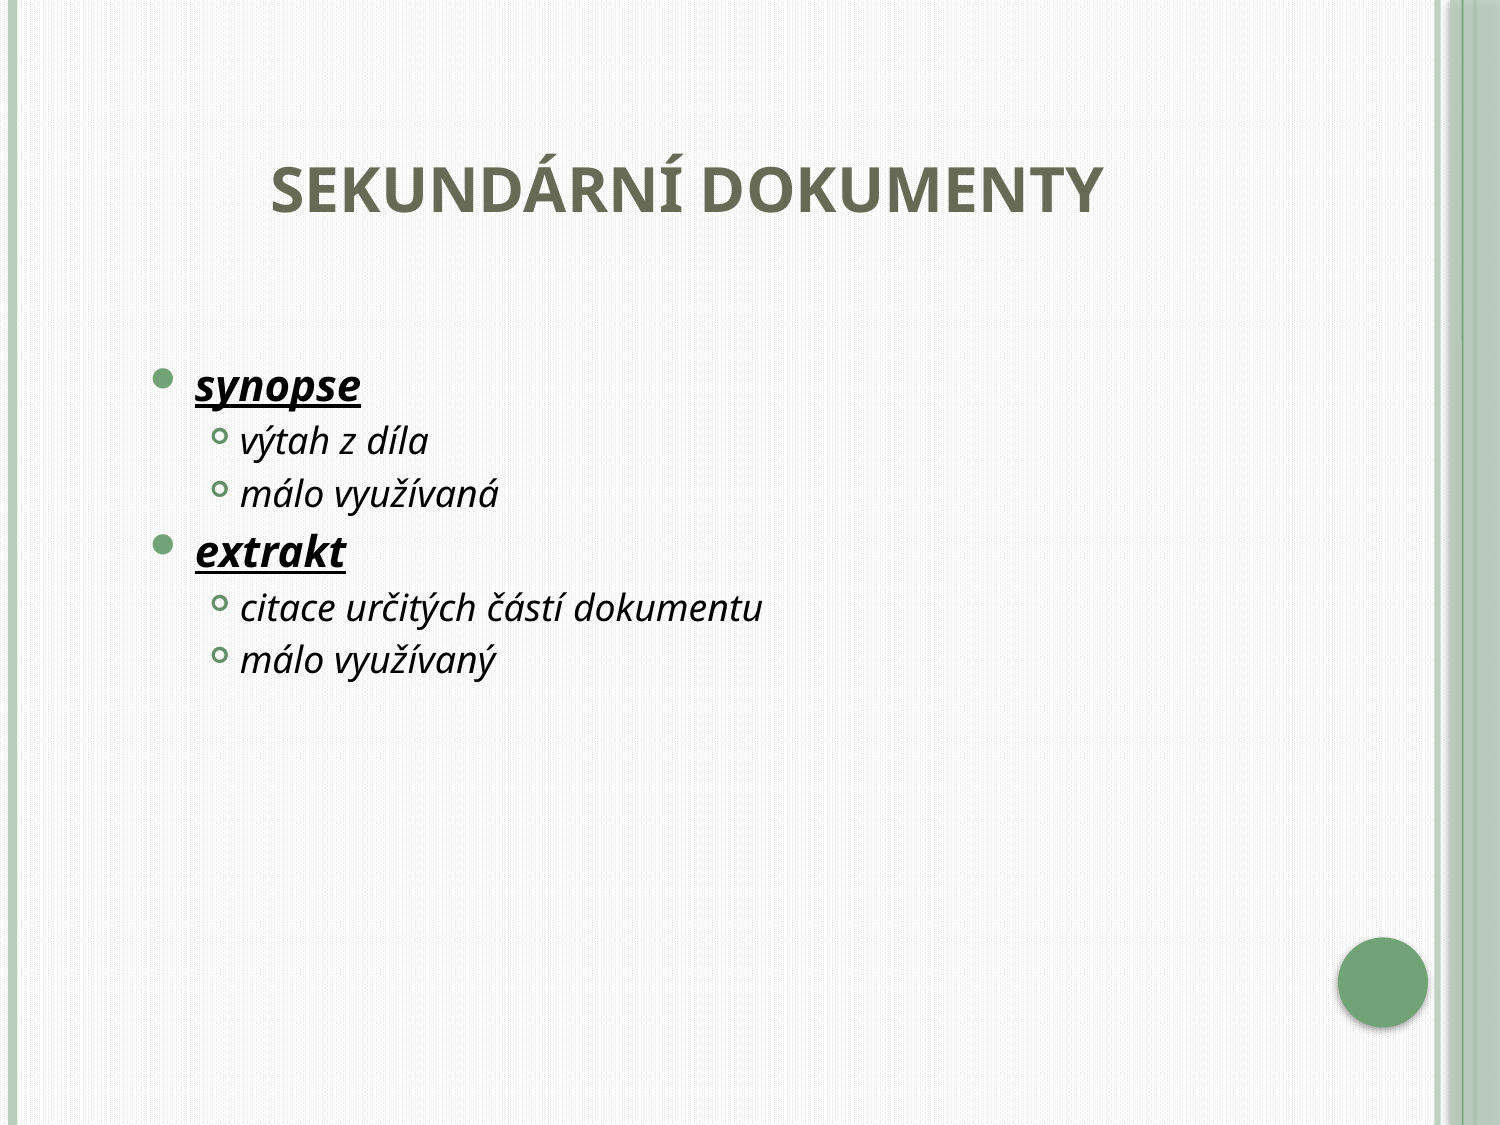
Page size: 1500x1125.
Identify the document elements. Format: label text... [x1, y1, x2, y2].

list synopse výtah z díla málo využívaná extrakt citace určitých částí dokumentu málo využívaný [75, 349, 1300, 1062]
title Sekundární dokumenty [75, 45, 1300, 233]
